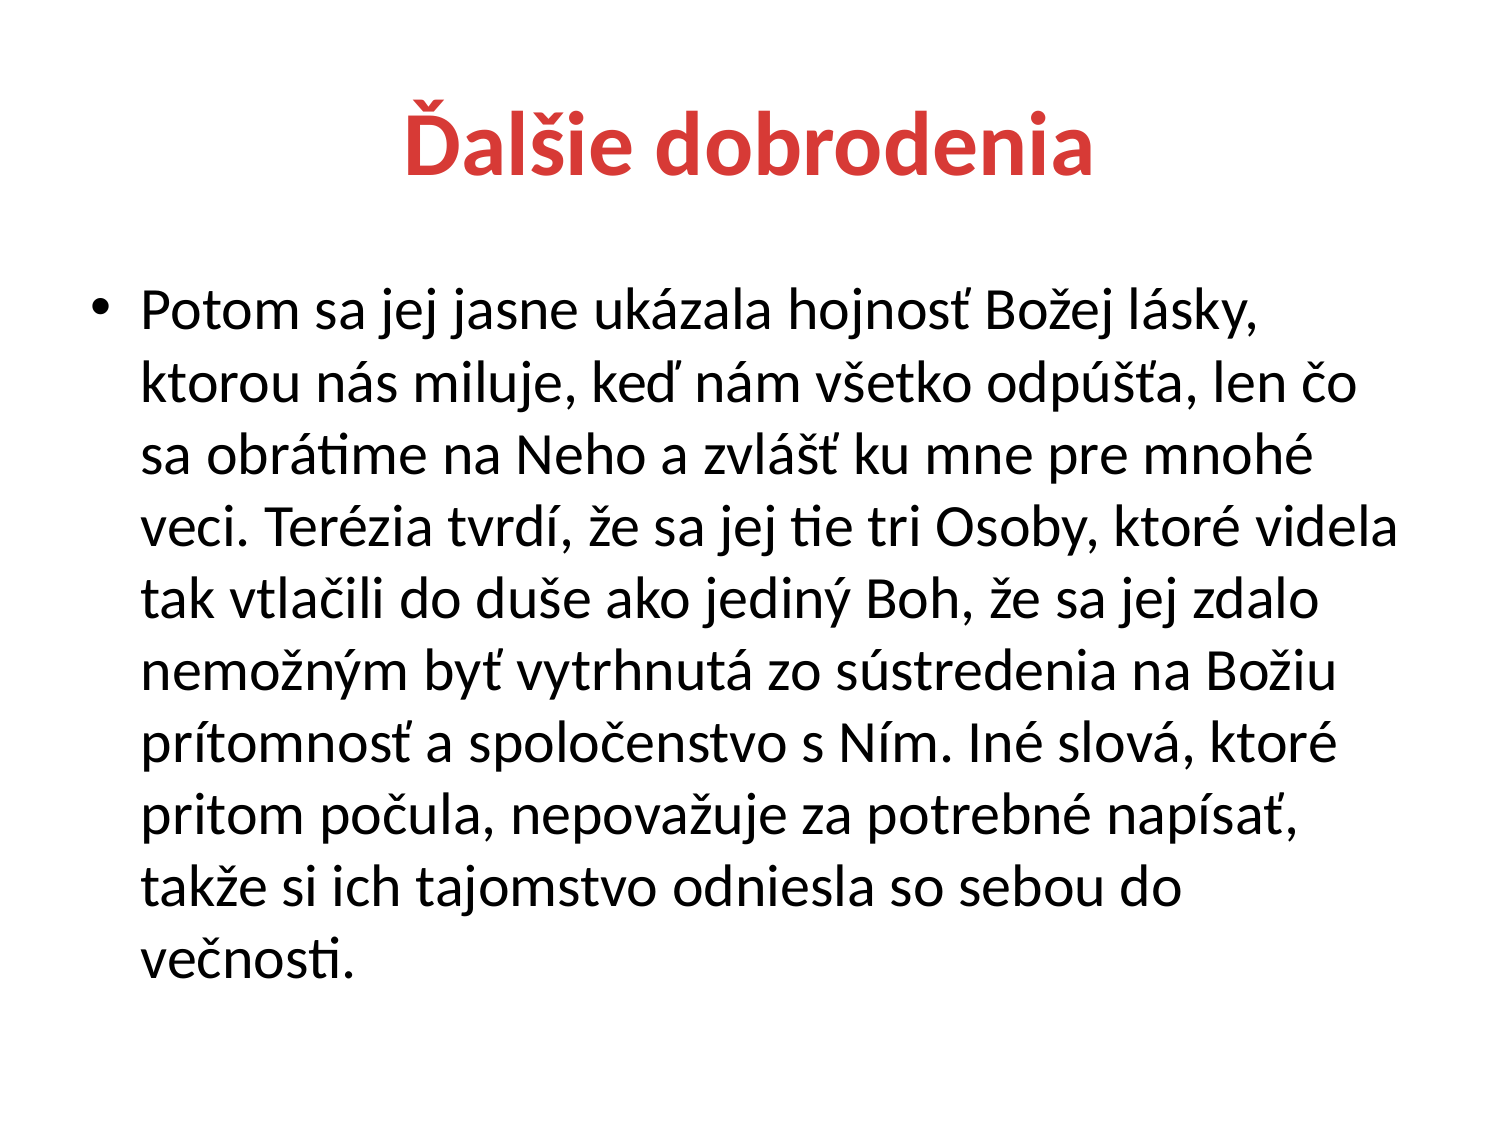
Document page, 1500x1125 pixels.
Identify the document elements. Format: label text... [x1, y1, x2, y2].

list Potom sa jej jasne ukázala hojnosť Božej lásky, ktorou nás miluje, keď nám všetko odpúšťa, len čo sa obrátime na Neho a zvlášť ku mne pre mnohé veci. Terézia tvrdí, že sa jej tie tri Osoby, ktoré videla tak vtlačili do duše ako jediný Boh, že sa jej zdalo nemožným byť vytrhnutá zo sústredenia na Božiu prítomnosť a spoločenstvo s Ním. Iné slová, ktoré pritom počula, nepovažuje za potrebné napísať, takže si ich tajomstvo odniesla so sebou do večnosti. [75, 262, 1425, 1005]
title Ďalšie dobrodenia [75, 45, 1425, 233]
